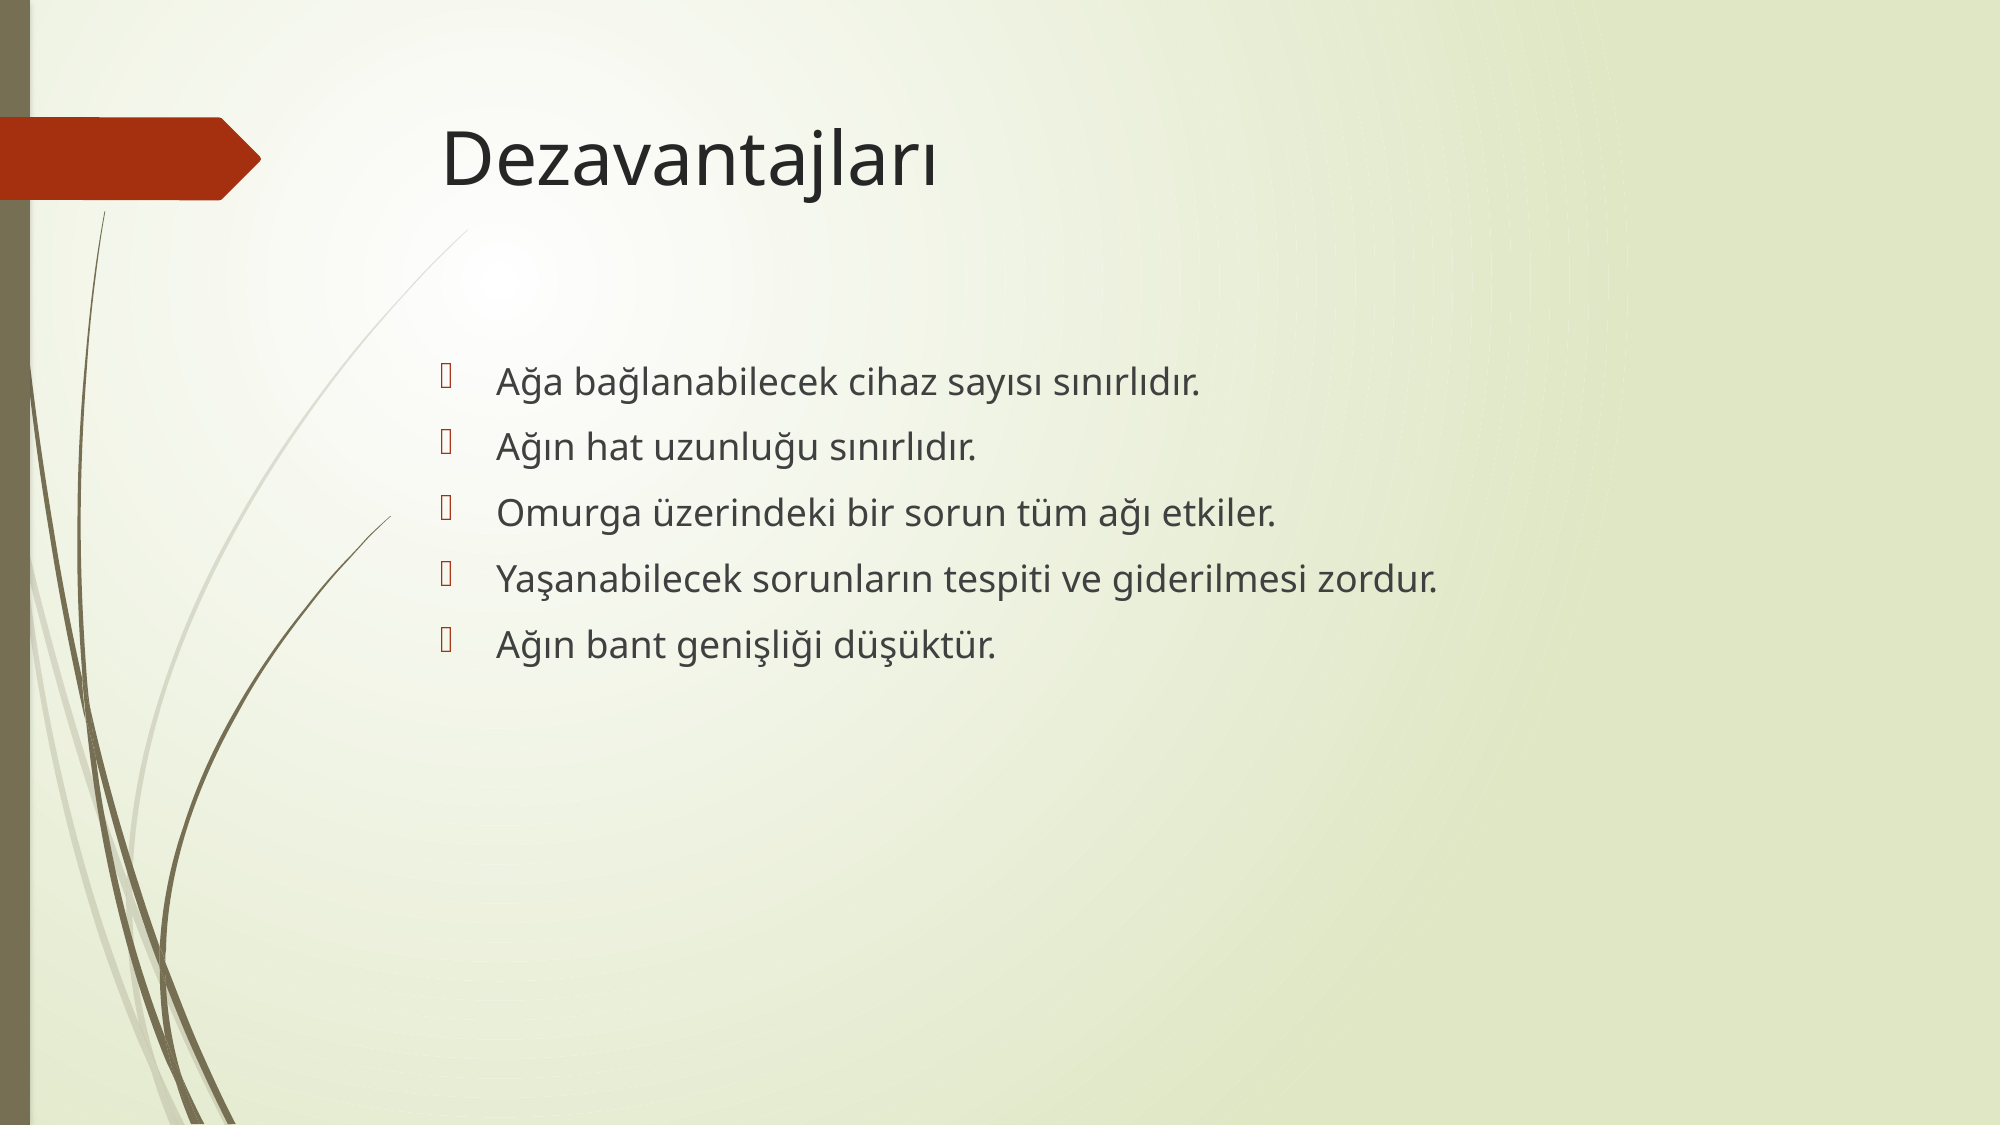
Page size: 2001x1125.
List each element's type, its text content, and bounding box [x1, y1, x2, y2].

title Dezavantajları [425, 102, 1888, 313]
list Ağa bağlanabilecek cihaz sayısı sınırlıdır. Ağın hat uzunluğu sınırlıdır. Omurga üzerindeki bir sorun tüm ağı etkiler. Yaşanabilecek sorunların tespiti ve giderilmesi zordur. Ağın bant genişliği düşüktür. [424, 350, 1888, 970]
